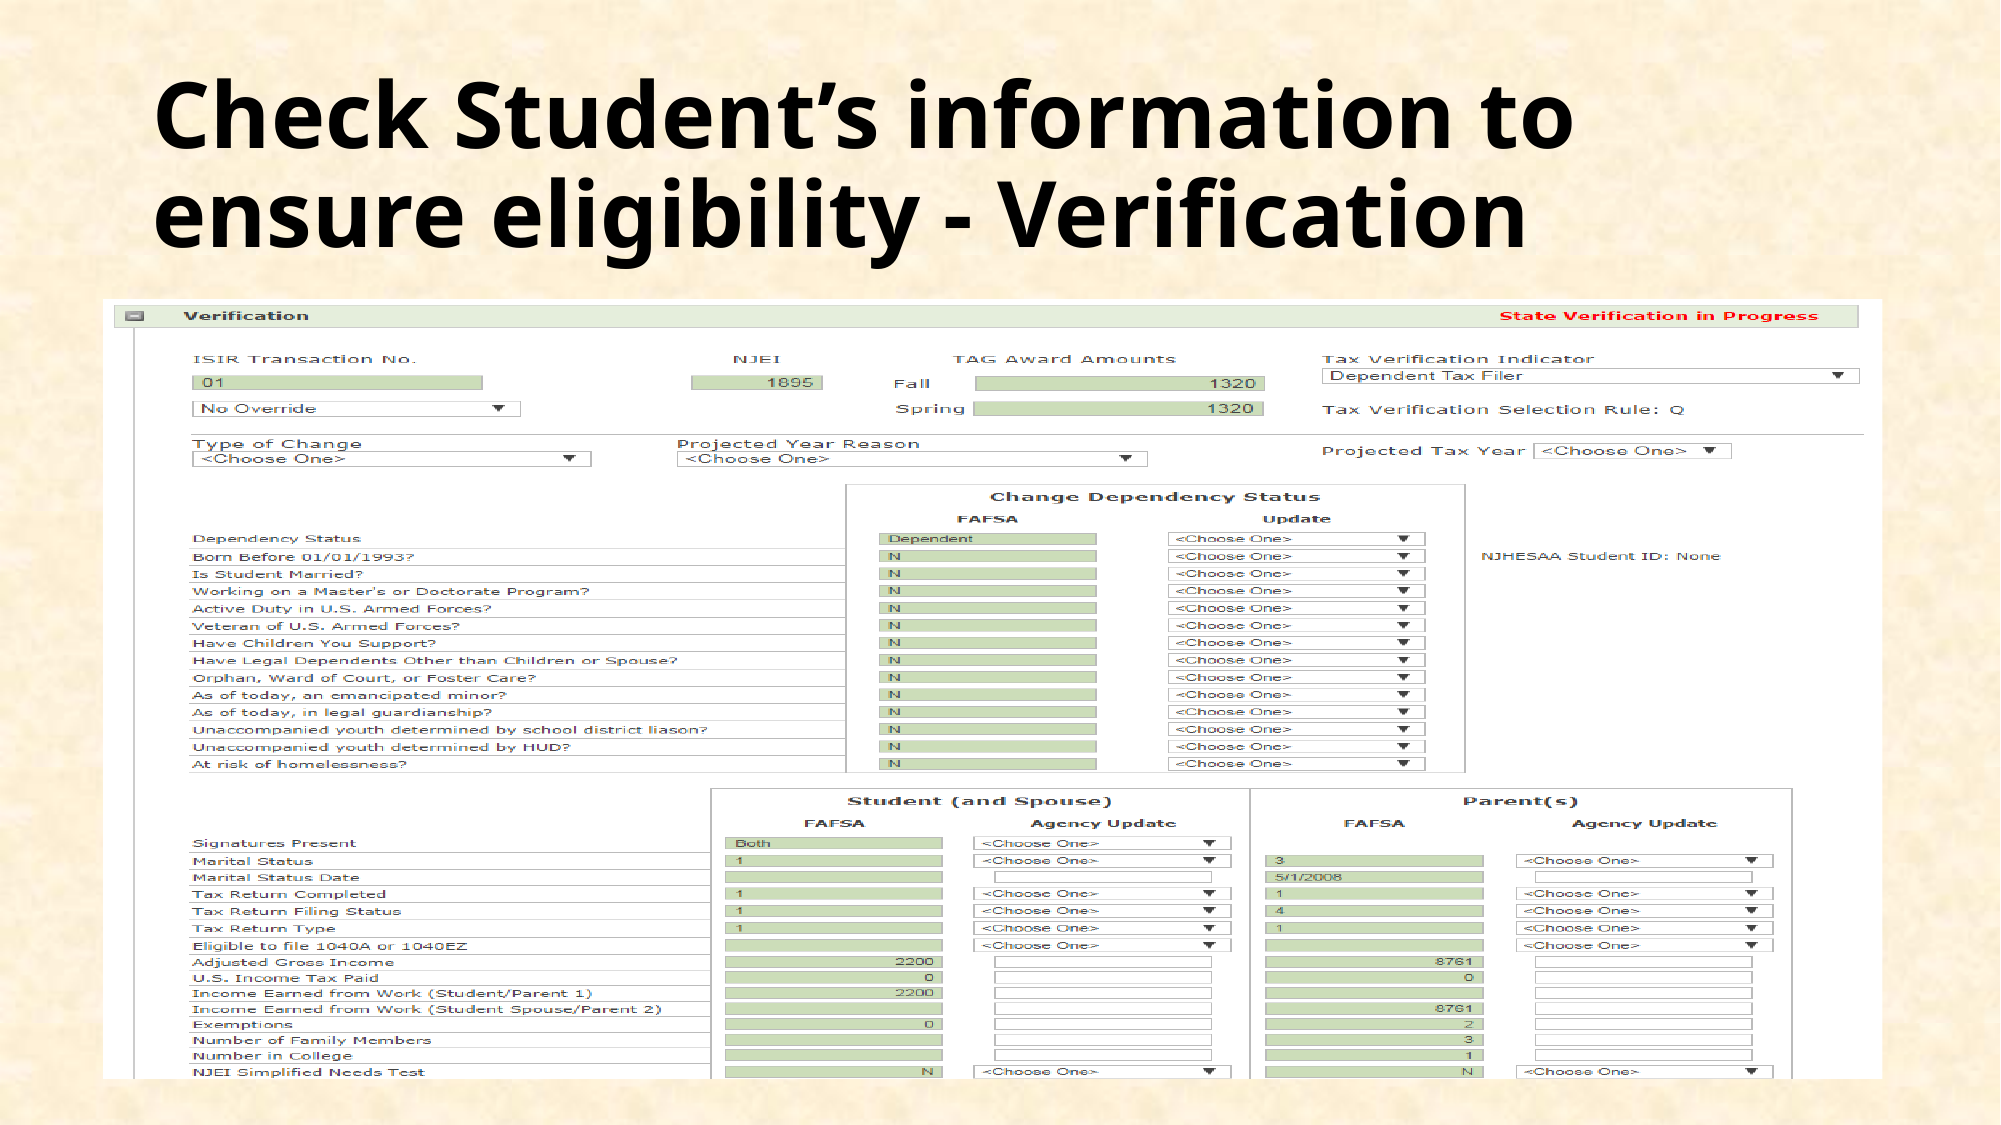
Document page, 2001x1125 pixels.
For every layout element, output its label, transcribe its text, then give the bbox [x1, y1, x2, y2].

title Check Student’s information to ensure eligibility - Verification [137, 59, 1863, 278]
picture [0, 0, 2001, 1125]
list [103, 299, 1883, 1079]
